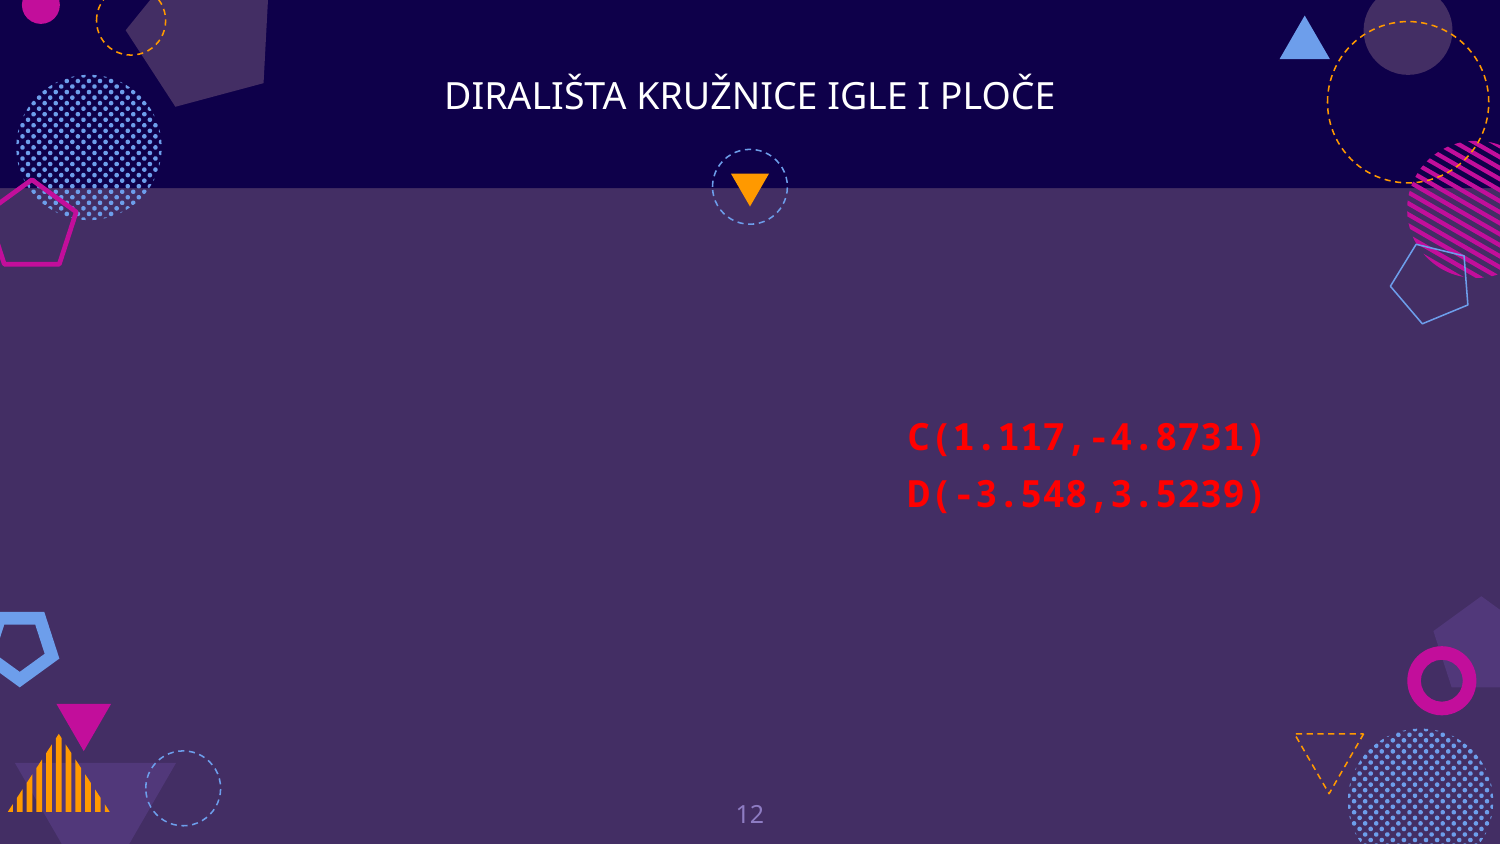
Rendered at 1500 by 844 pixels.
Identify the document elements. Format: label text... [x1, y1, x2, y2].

title DIRALIŠTA KRUŽNICE IGLE I PLOČE [335, 0, 1165, 189]
slide_number 12 [705, 783, 795, 844]
